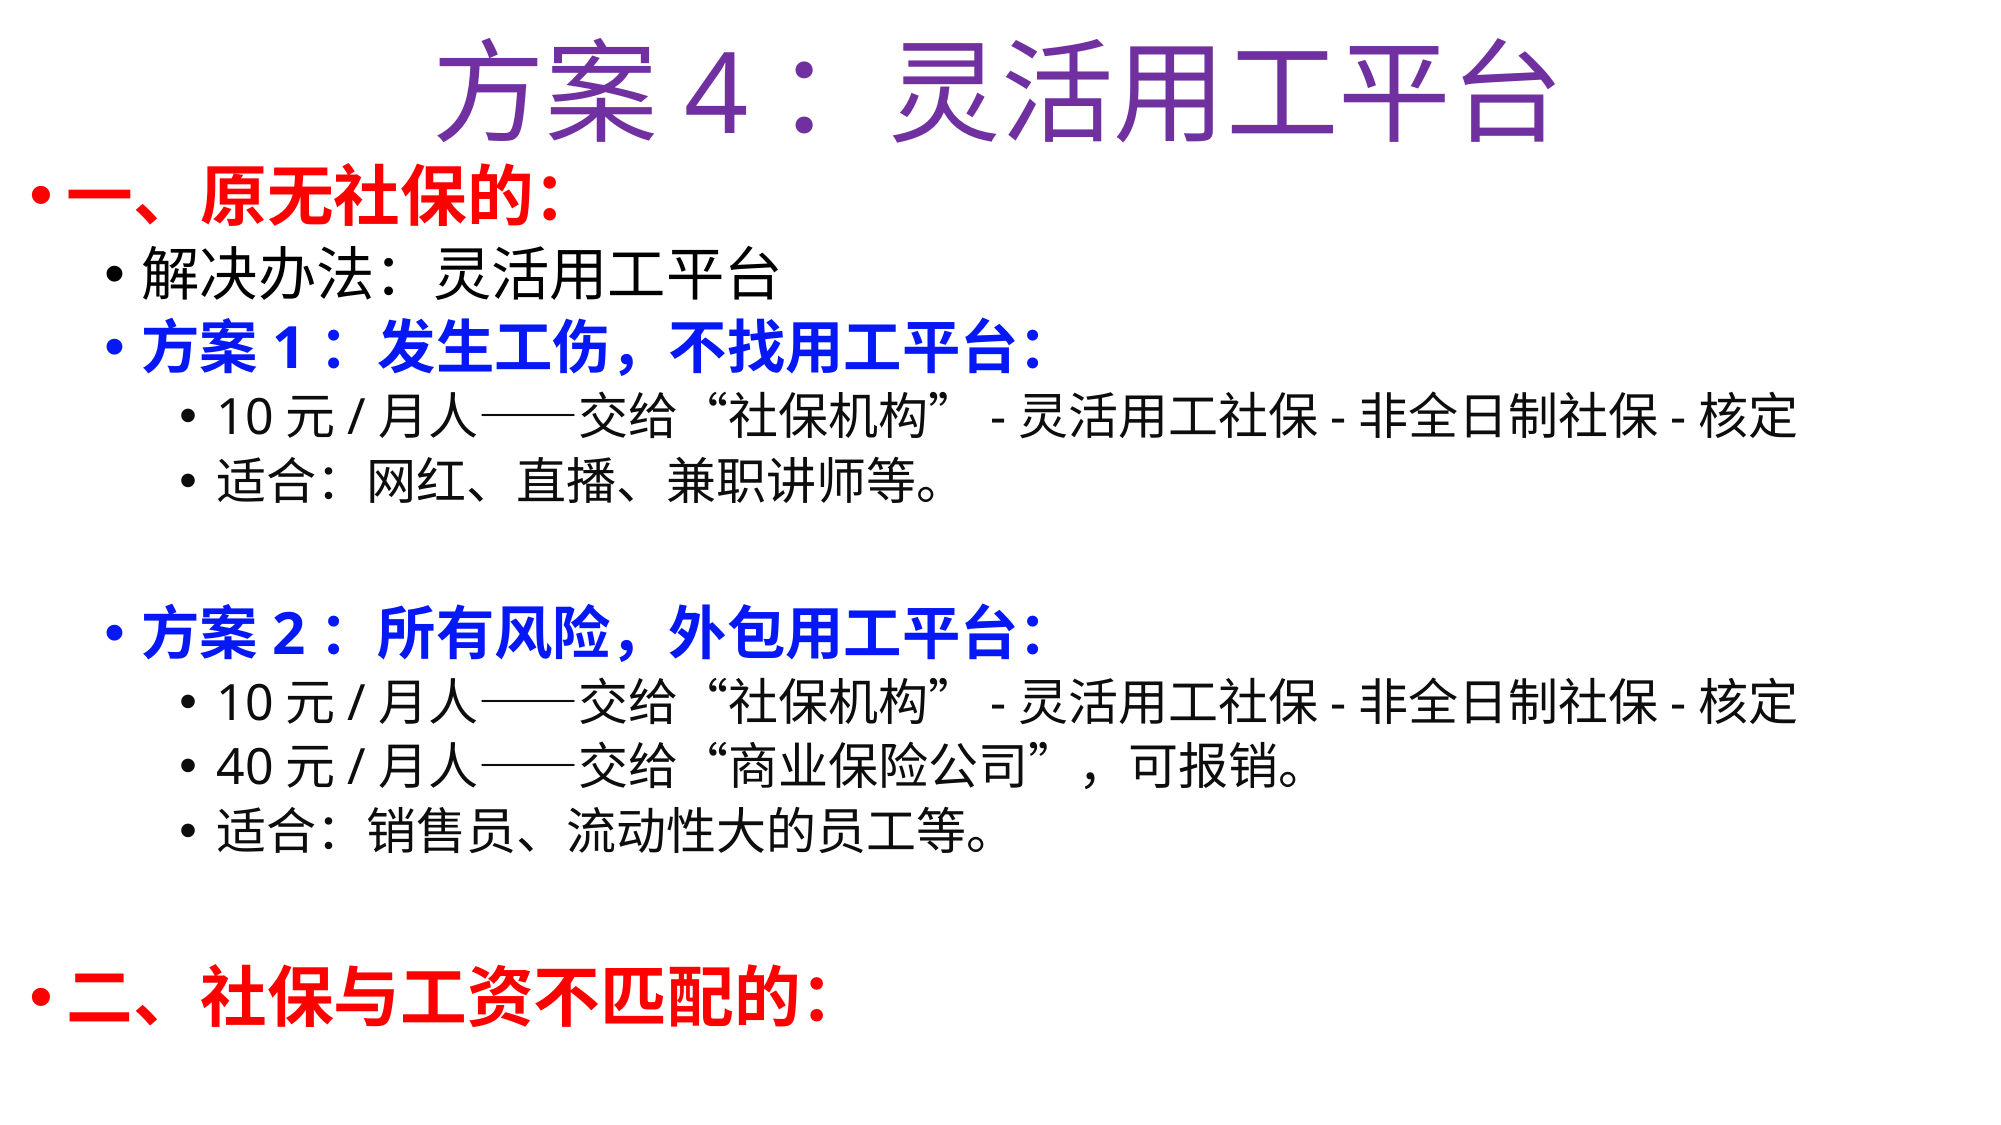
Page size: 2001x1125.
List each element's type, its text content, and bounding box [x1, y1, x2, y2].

list 一、原无社保的： 解决办法：灵活用工平台 方案1：发生工伤，不找用工平台： 10元/月人——交给“社保机构”-灵活用工社保-非全日制社保-核定 适合：网红、直播、兼职讲师等。 方案2：所有风险，外包用工平台： 10元/月人——交给“社保机构”-灵活用工社保-非全日制社保-核定 40元/月人——交给“商业保险公司”，可报销。 适合：销售员、流动性大的员工等。 二、社保与工资不匹配的： [14, 155, 1977, 1034]
title 方案4：灵活用工平台 [79, 28, 1918, 155]
